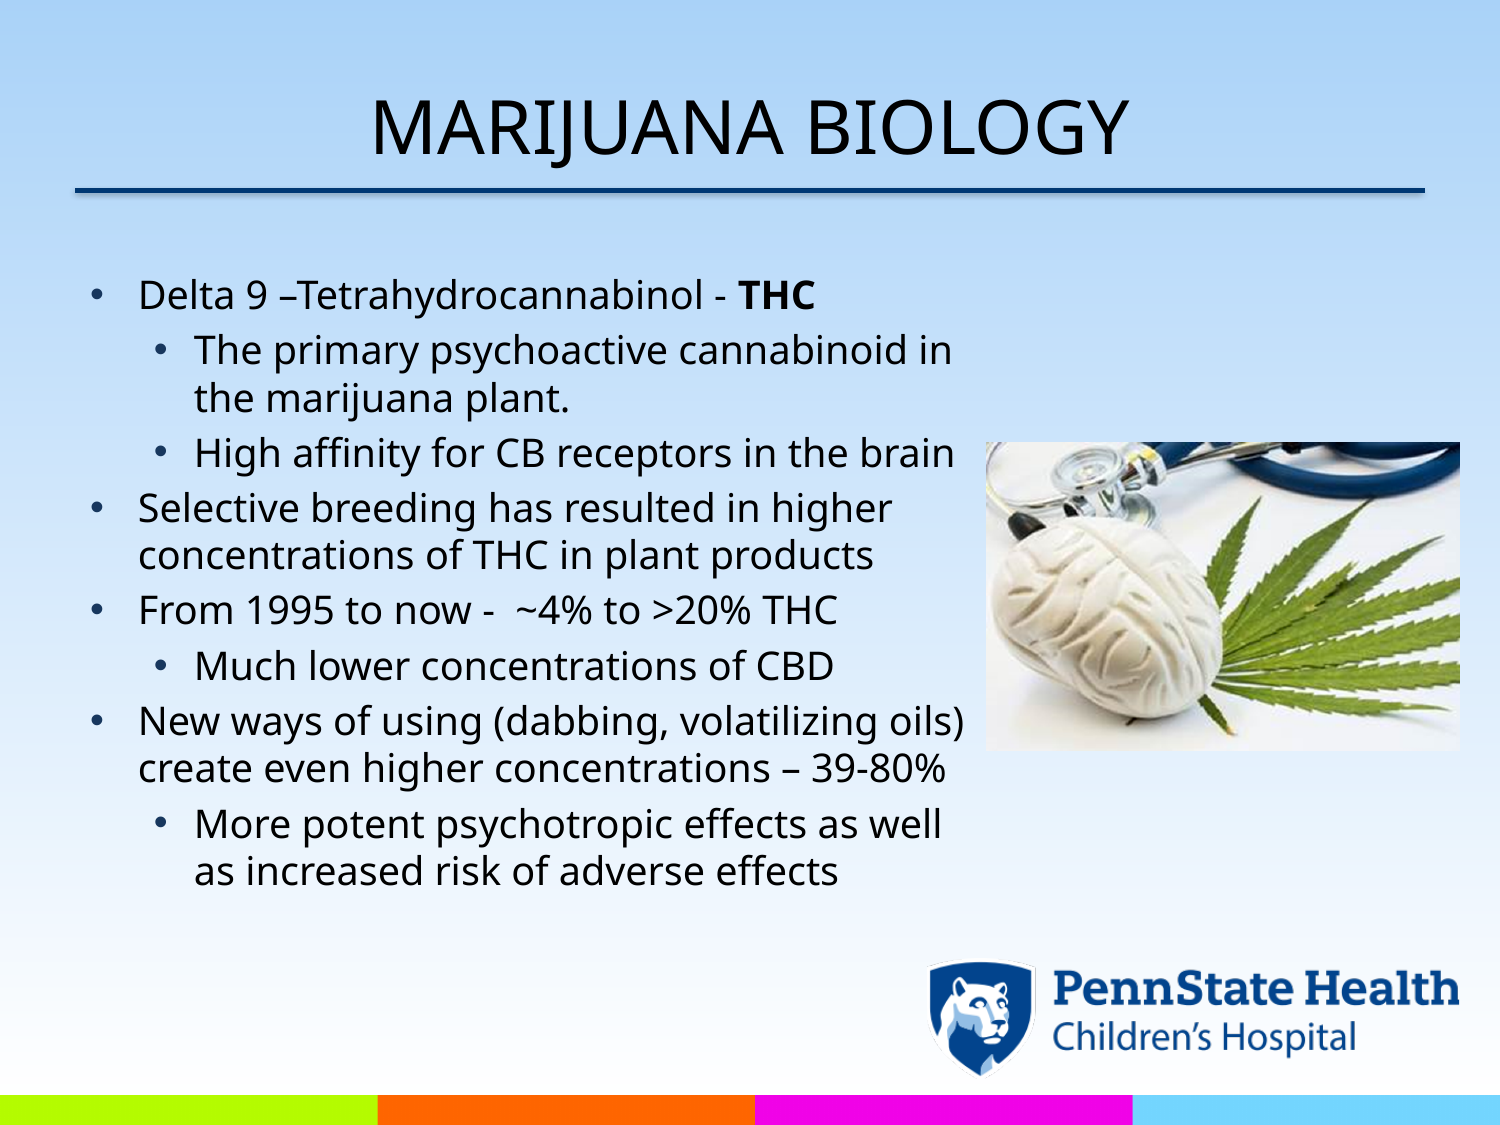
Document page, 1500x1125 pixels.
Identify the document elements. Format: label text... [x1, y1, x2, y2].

picture [0, 1095, 1500, 1125]
list Delta 9 –Tetrahydrocannabinol - THC The primary psychoactive cannabinoid in the marijuana plant. High affinity for CB receptors in the brain Selective breeding has resulted in higher concentrations of THC in plant products From 1995 to now - ~4% to >20% THC Much lower concentrations of CBD New ways of using (dabbing, volatilizing oils) create even higher concentrations – 39-80% More potent psychotropic effects as well as increased risk of adverse effects [75, 262, 987, 931]
title Marijuana Biology [75, 30, 1425, 219]
picture [986, 442, 1460, 751]
